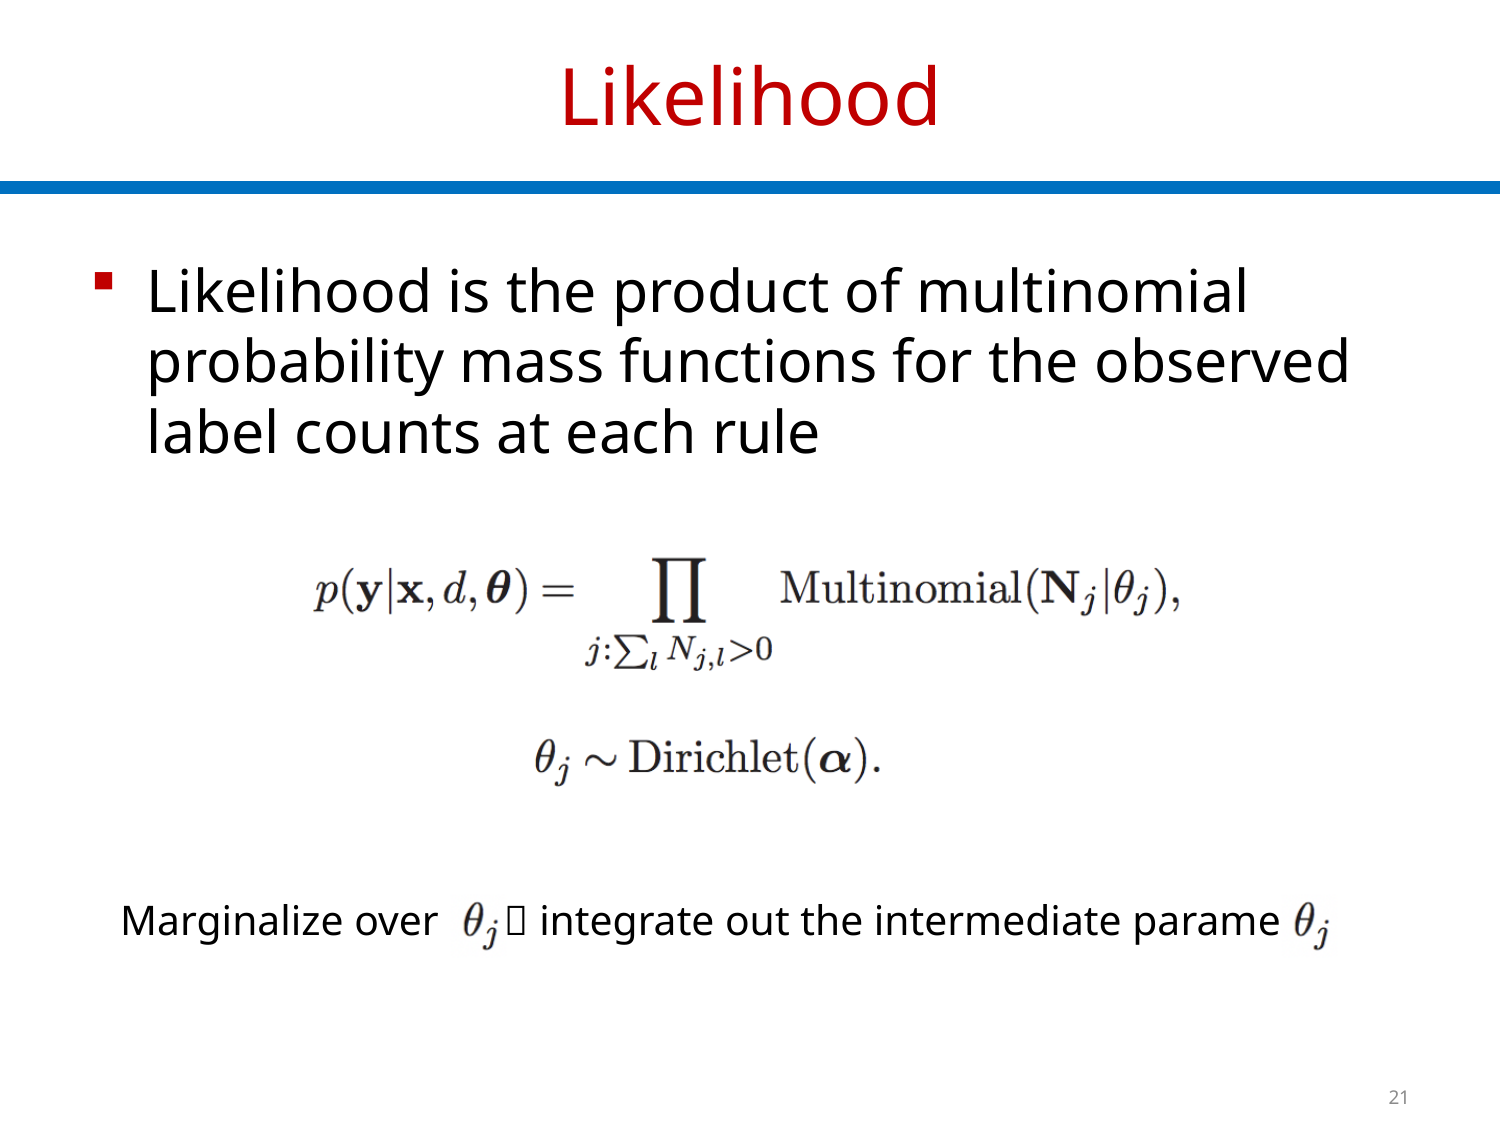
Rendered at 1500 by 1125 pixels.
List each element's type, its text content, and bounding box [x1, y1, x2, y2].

text_box Marginalize over  integrate out the intermediate parameter [105, 887, 1374, 952]
picture [261, 524, 1239, 809]
title Likelihood [0, 0, 1500, 188]
picture [1280, 894, 1338, 958]
list Likelihood is the product of multinomial probability mass functions for the observed label counts at each rule [75, 245, 1425, 1096]
picture [450, 894, 508, 958]
slide_number 21 [1074, 1085, 1425, 1112]
